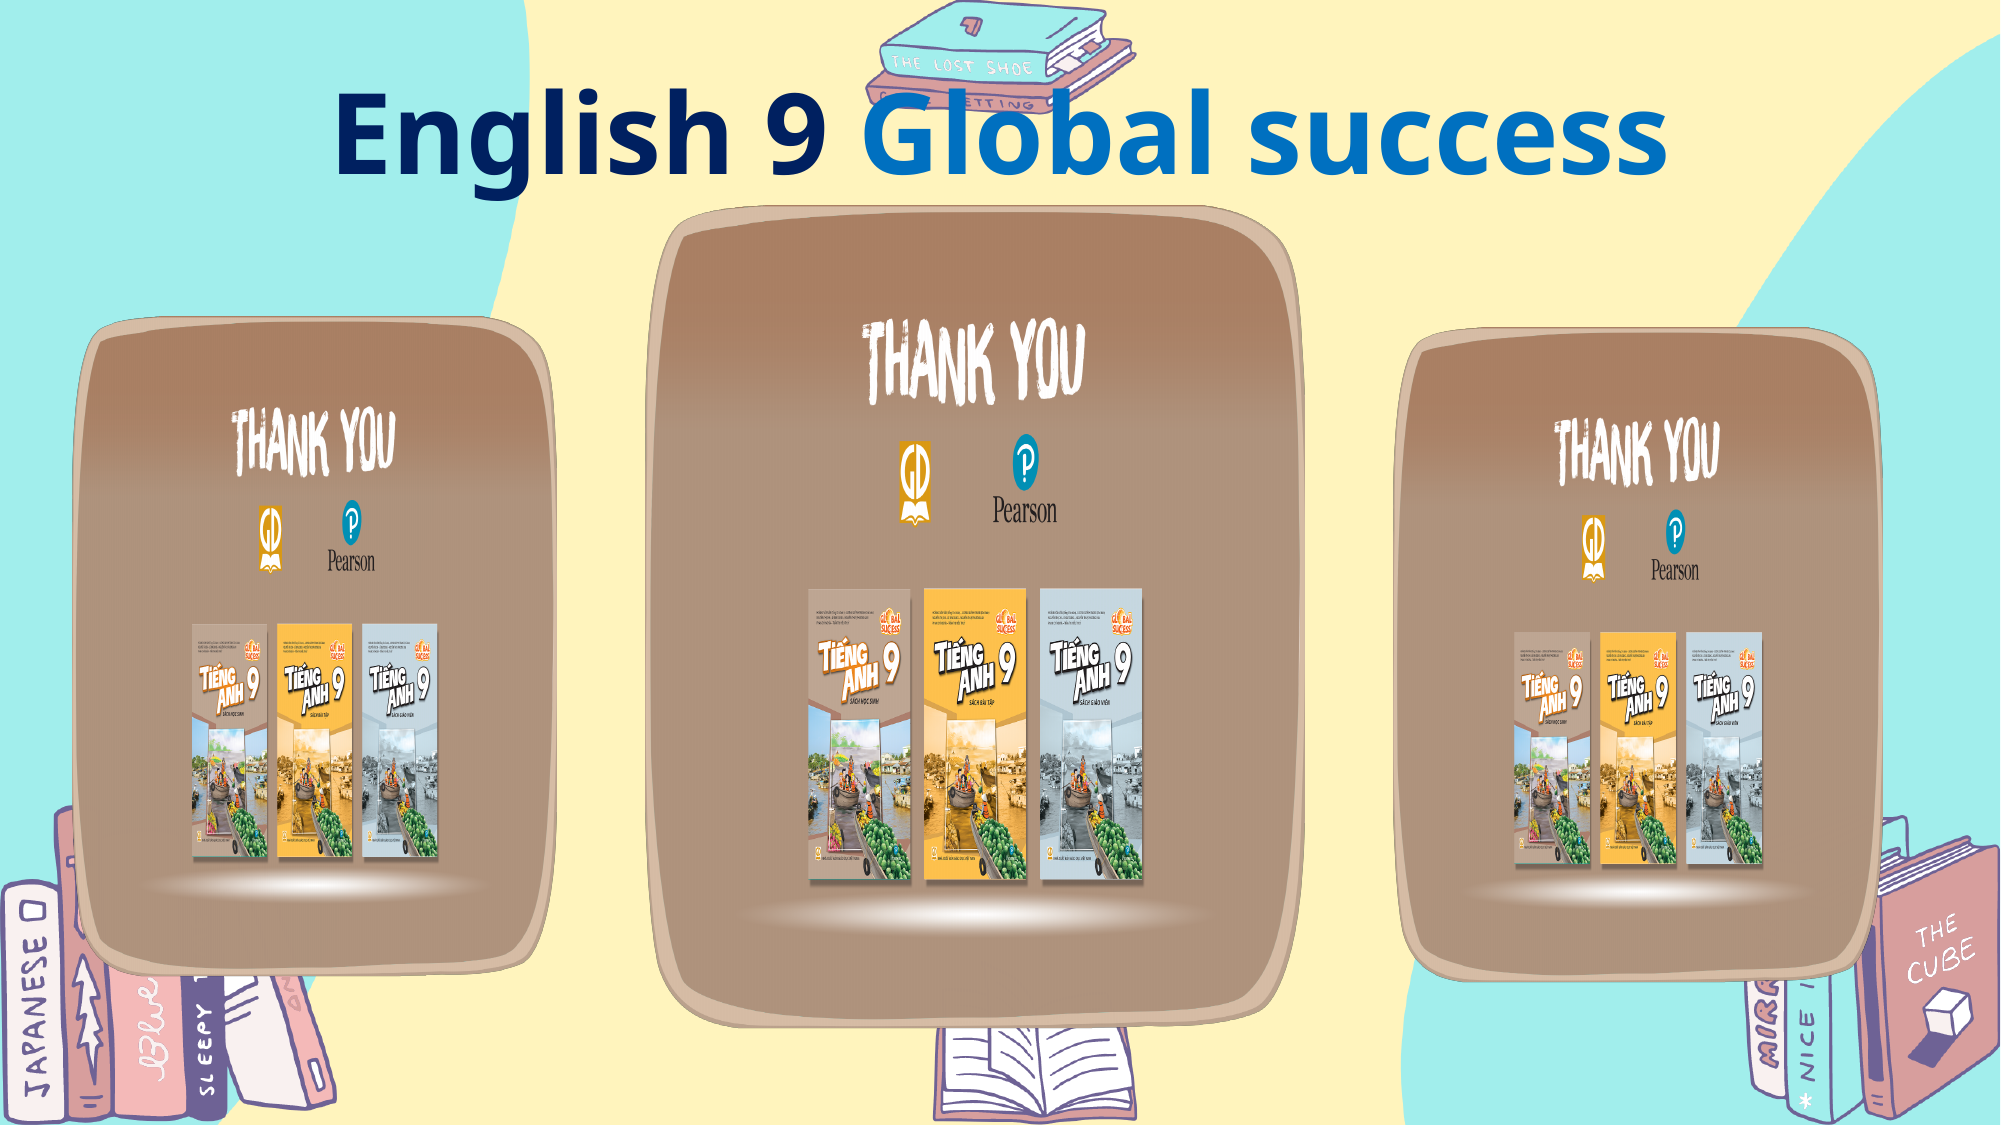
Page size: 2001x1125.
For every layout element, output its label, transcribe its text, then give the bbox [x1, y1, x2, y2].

text_box English 9 Global success [314, 54, 1723, 205]
picture [0, 0, 2001, 1125]
